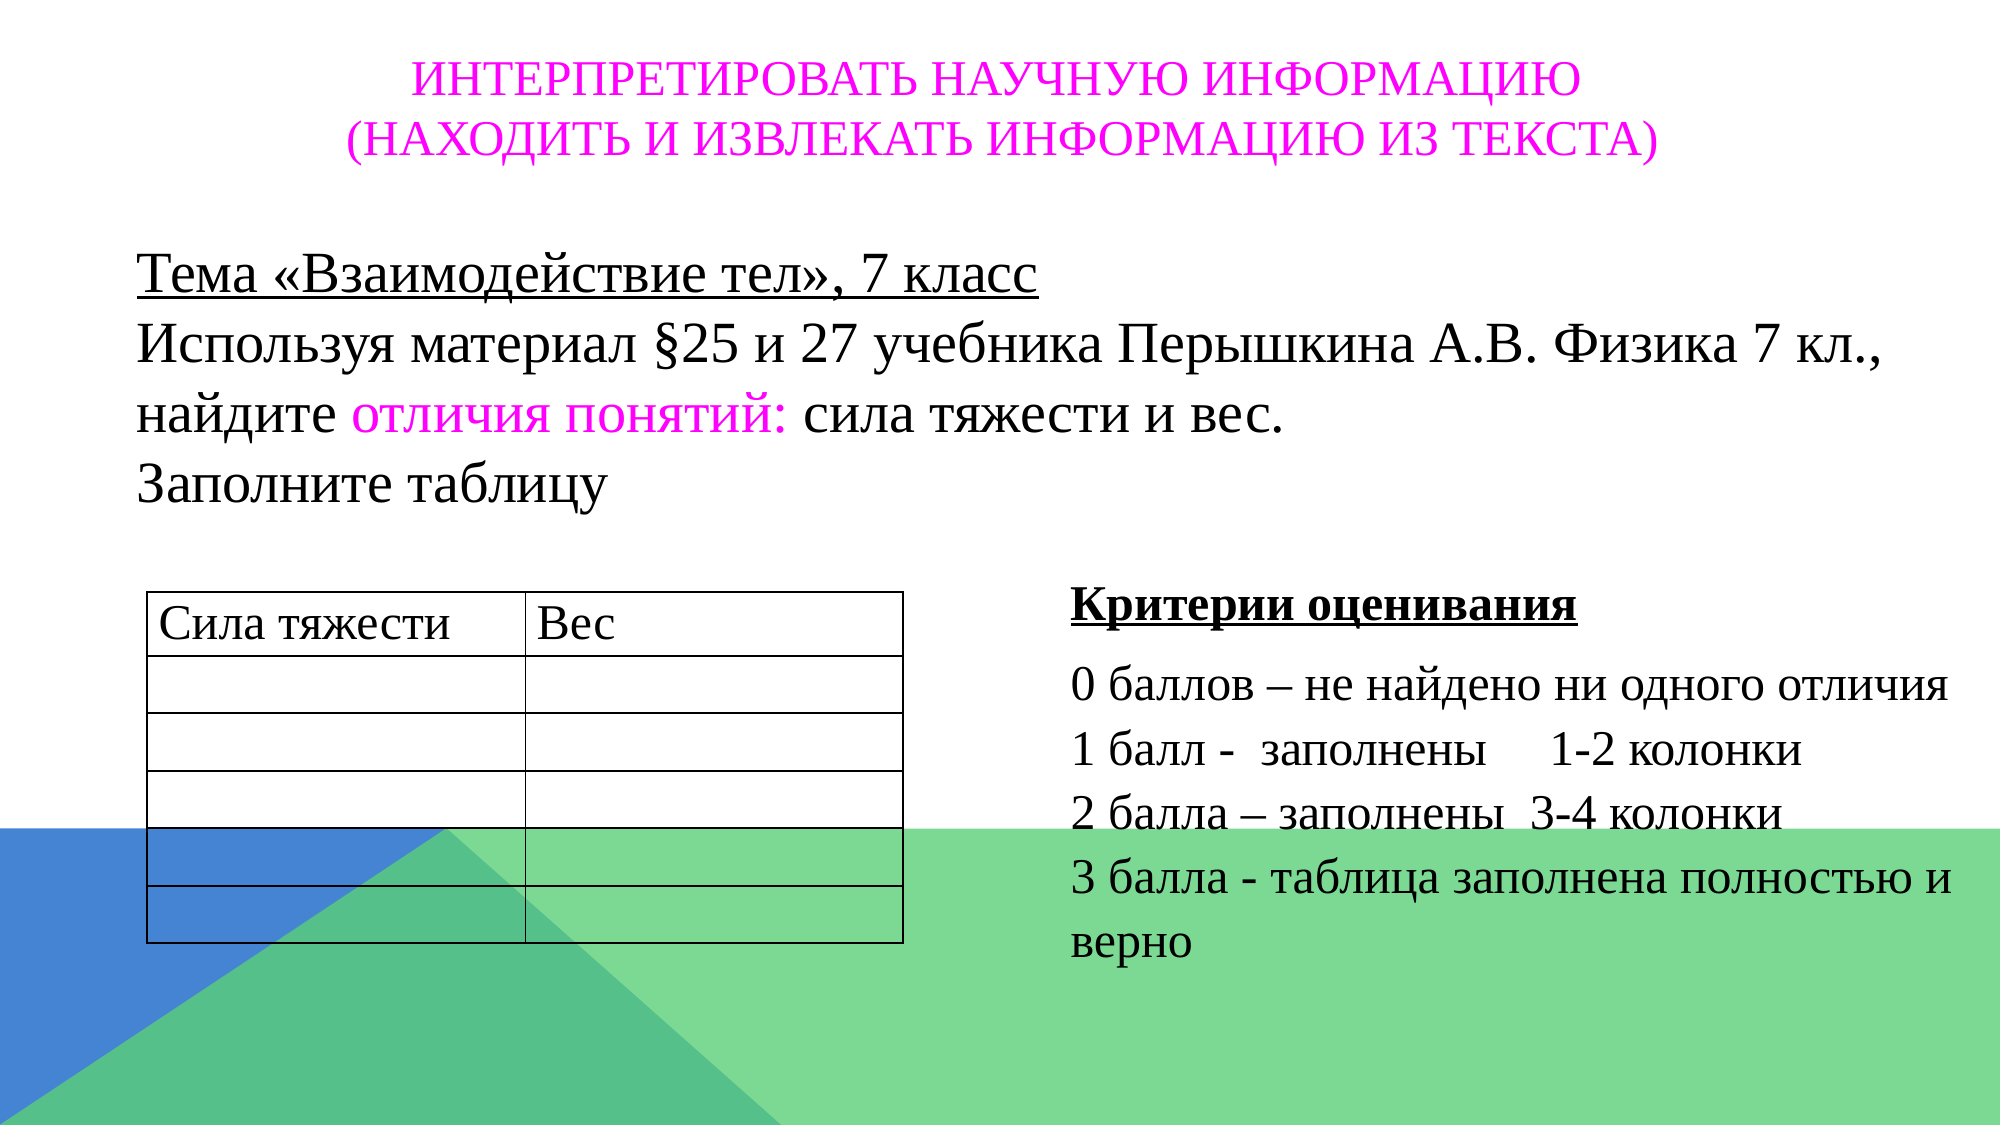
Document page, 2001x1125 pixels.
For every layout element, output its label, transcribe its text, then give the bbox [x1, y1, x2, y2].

table_cell [526, 887, 902, 942]
table_cell [148, 657, 525, 712]
text_box Критерии оценивания 0 баллов – не найдено ни одного отличия 1 балл - заполнены 1-2 колонки 2 балла – заполнены 3-4 колонки 3 балла - таблица заполнена полностью и верно [1055, 558, 2000, 976]
table_cell [526, 829, 902, 885]
table_cell [148, 829, 525, 885]
table_cell [526, 657, 902, 712]
table_header Вес [526, 593, 902, 655]
table_cell [526, 772, 902, 827]
table_header Сила тяжести [148, 593, 525, 655]
table_cell [148, 772, 525, 827]
table_cell [148, 714, 525, 770]
table_cell [526, 714, 902, 770]
text_box Тема «Взаимодействие тел», 7 класс Используя материал §25 и 27 учебника Перышкина А.В. Физика 7 кл., найдите отличия понятий: сила тяжести и вес. Заполните таблицу [121, 226, 1945, 582]
title Интерпретировать научную информацию (находить и извлекать информацию из текста) [180, 60, 1825, 150]
table_cell [148, 887, 525, 942]
